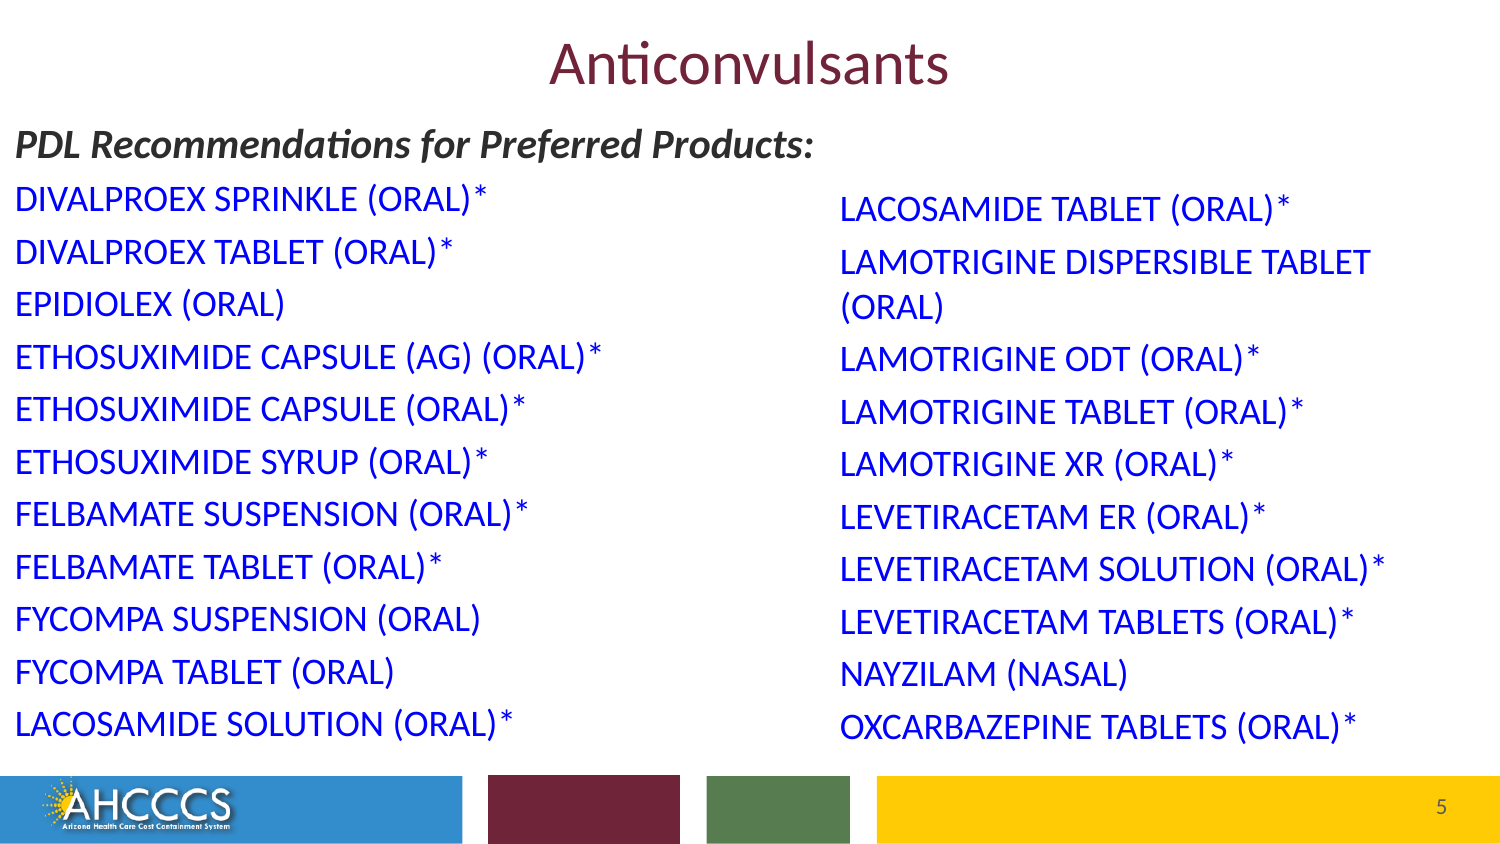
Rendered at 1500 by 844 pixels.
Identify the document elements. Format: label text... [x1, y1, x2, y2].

list PDL Recommendations for Preferred Products: DIVALPROEX SPRINKLE (ORAL)* DIVALPROEX TABLET (ORAL)* EPIDIOLEX (ORAL) ETHOSUXIMIDE CAPSULE (AG) (ORAL)* ETHOSUXIMIDE CAPSULE (ORAL)* ETHOSUXIMIDE SYRUP (ORAL)* FELBAMATE SUSPENSION (ORAL)* FELBAMATE TABLET (ORAL)* FYCOMPA SUSPENSION (ORAL) FYCOMPA TABLET (ORAL) LACOSAMIDE SOLUTION (ORAL)* [0, 109, 850, 785]
list LACOSAMIDE TABLET (ORAL)* LAMOTRIGINE DISPERSIBLE TABLET (ORAL) LAMOTRIGINE ODT (ORAL)* LAMOTRIGINE TABLET (ORAL)* LAMOTRIGINE XR (ORAL)* LEVETIRACETAM ER (ORAL)* LEVETIRACETAM SOLUTION (ORAL)* LEVETIRACETAM TABLETS (ORAL)* NAYZILAM (NASAL) OXCARBAZEPINE TABLETS (ORAL)* [825, 109, 1500, 760]
picture [42, 785, 230, 830]
title Anticonvulsants [75, 22, 1425, 109]
